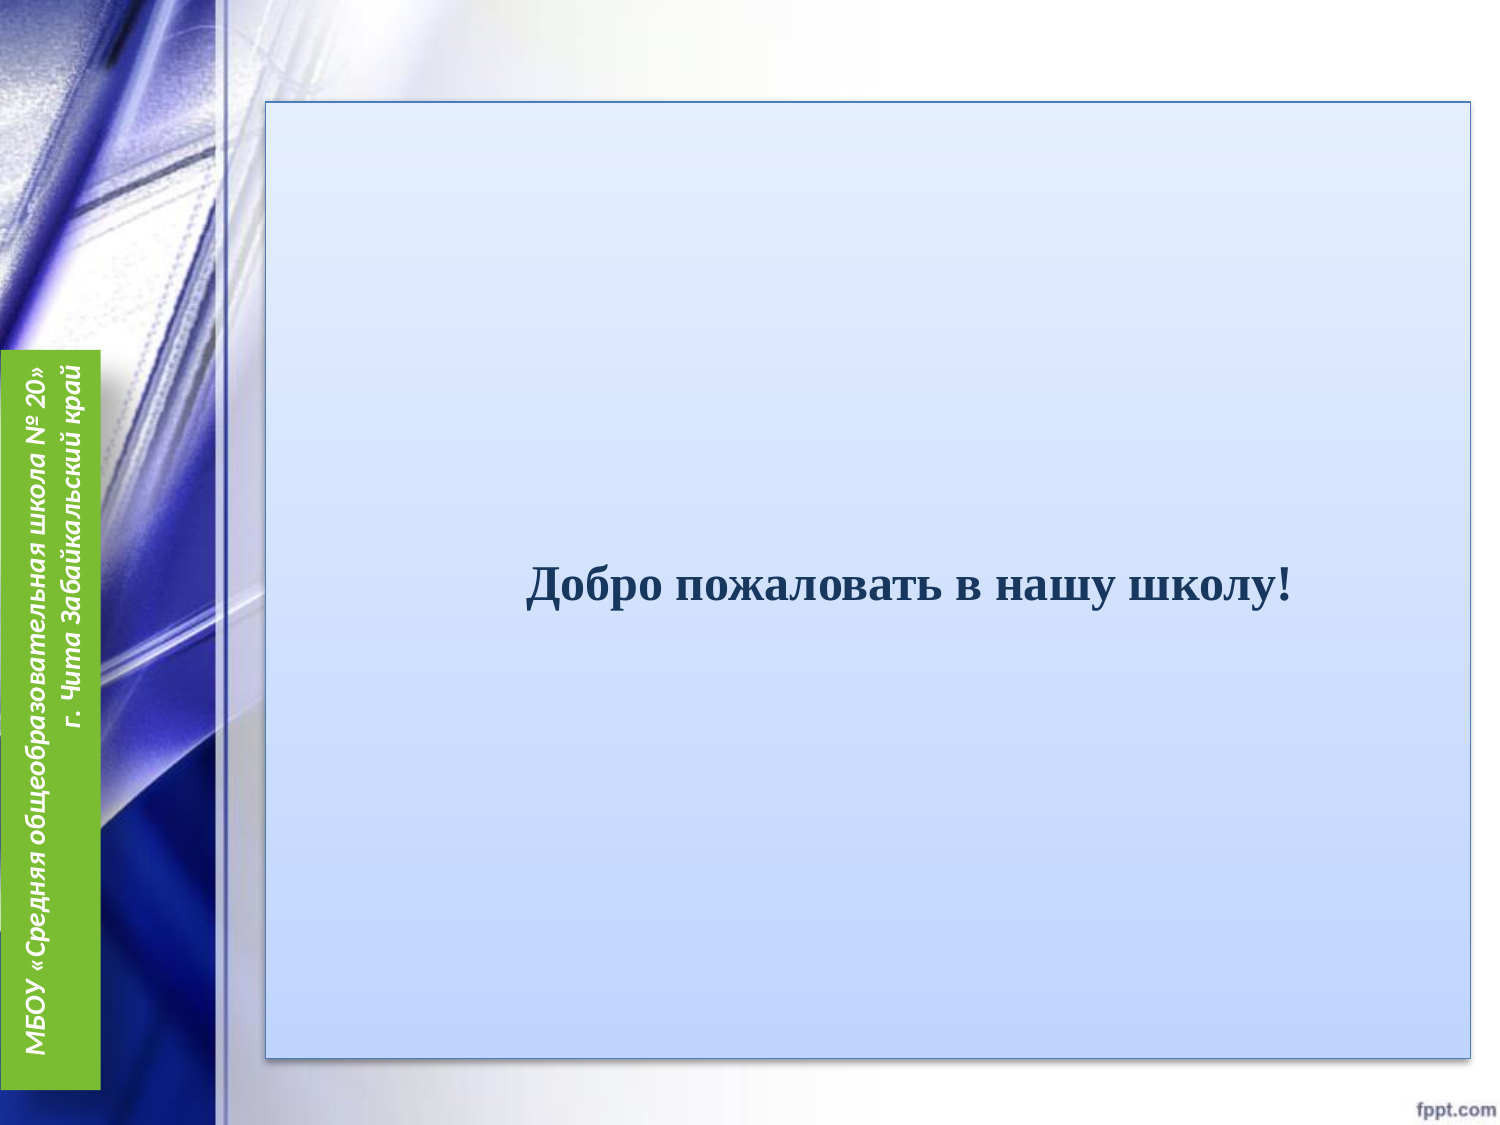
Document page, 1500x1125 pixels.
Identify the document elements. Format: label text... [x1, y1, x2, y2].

picture [0, 0, 1500, 1125]
text_box Добро пожаловать в нашу школу! [265, 101, 1471, 1059]
text_box МБОУ «Средняя общеобразовательная школа № 20» г. Чита Забайкальский край [0, 349, 101, 1091]
